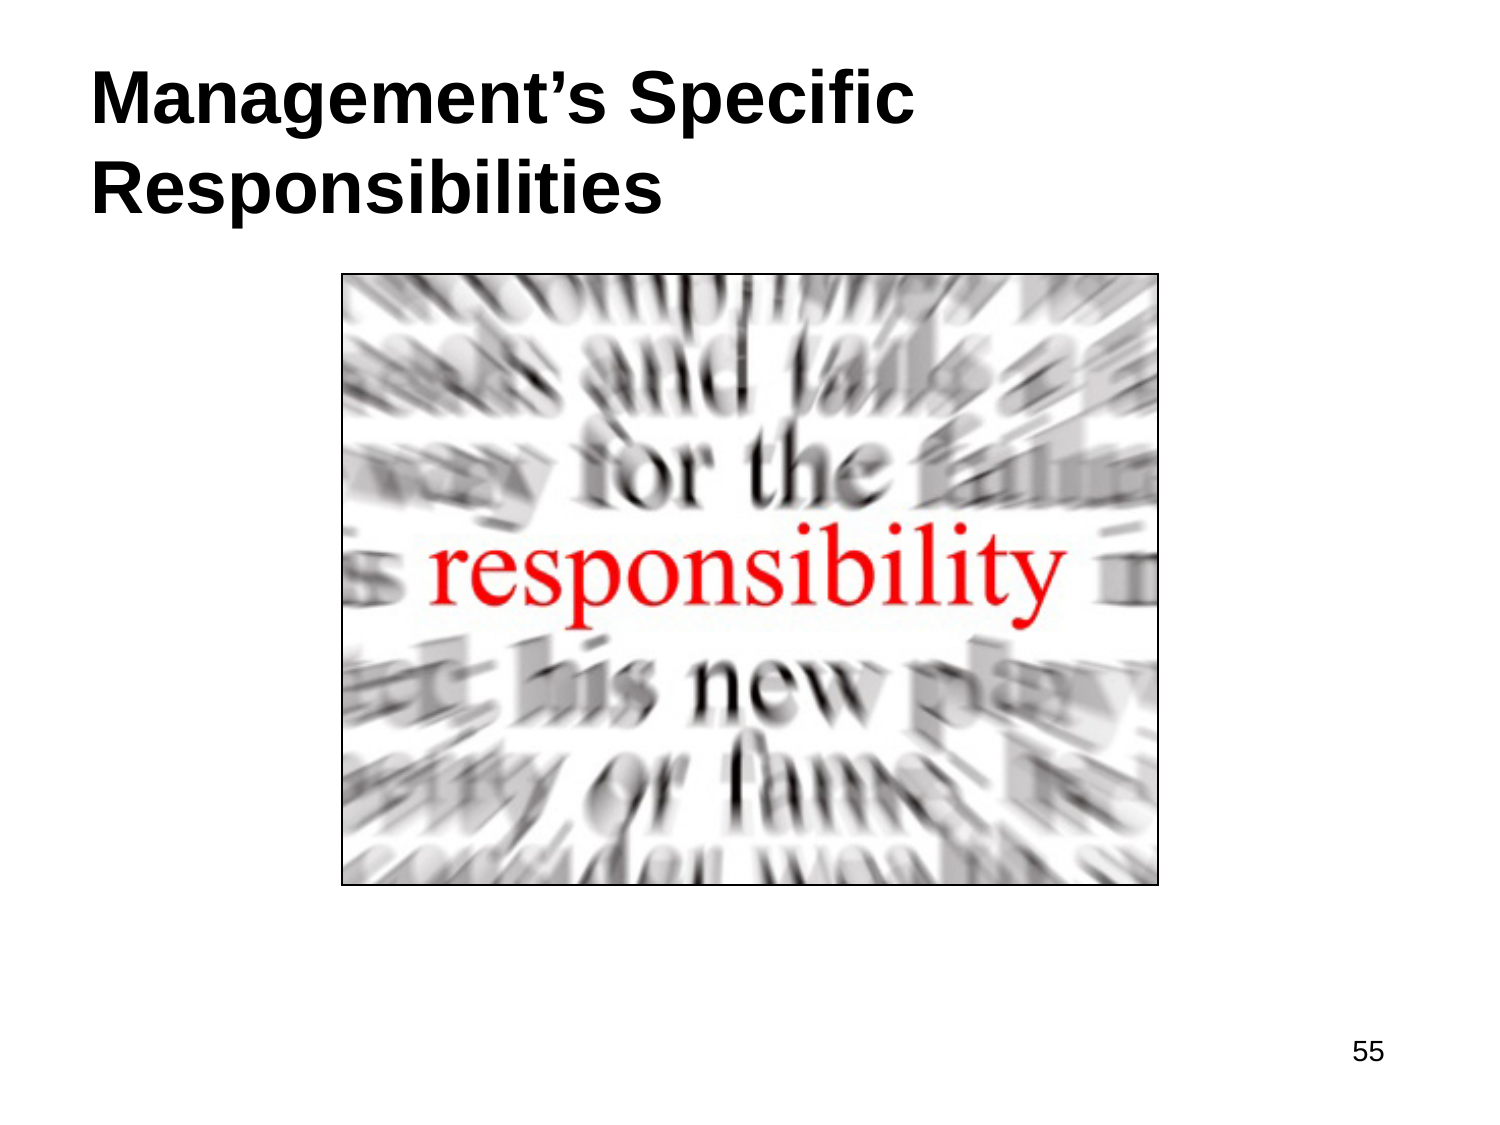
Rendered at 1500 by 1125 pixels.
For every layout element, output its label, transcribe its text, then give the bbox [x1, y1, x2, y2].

title Management’s Specific Responsibilities [75, 45, 1425, 233]
slide_number 55 [1074, 1024, 1401, 1103]
picture [342, 274, 1158, 885]
